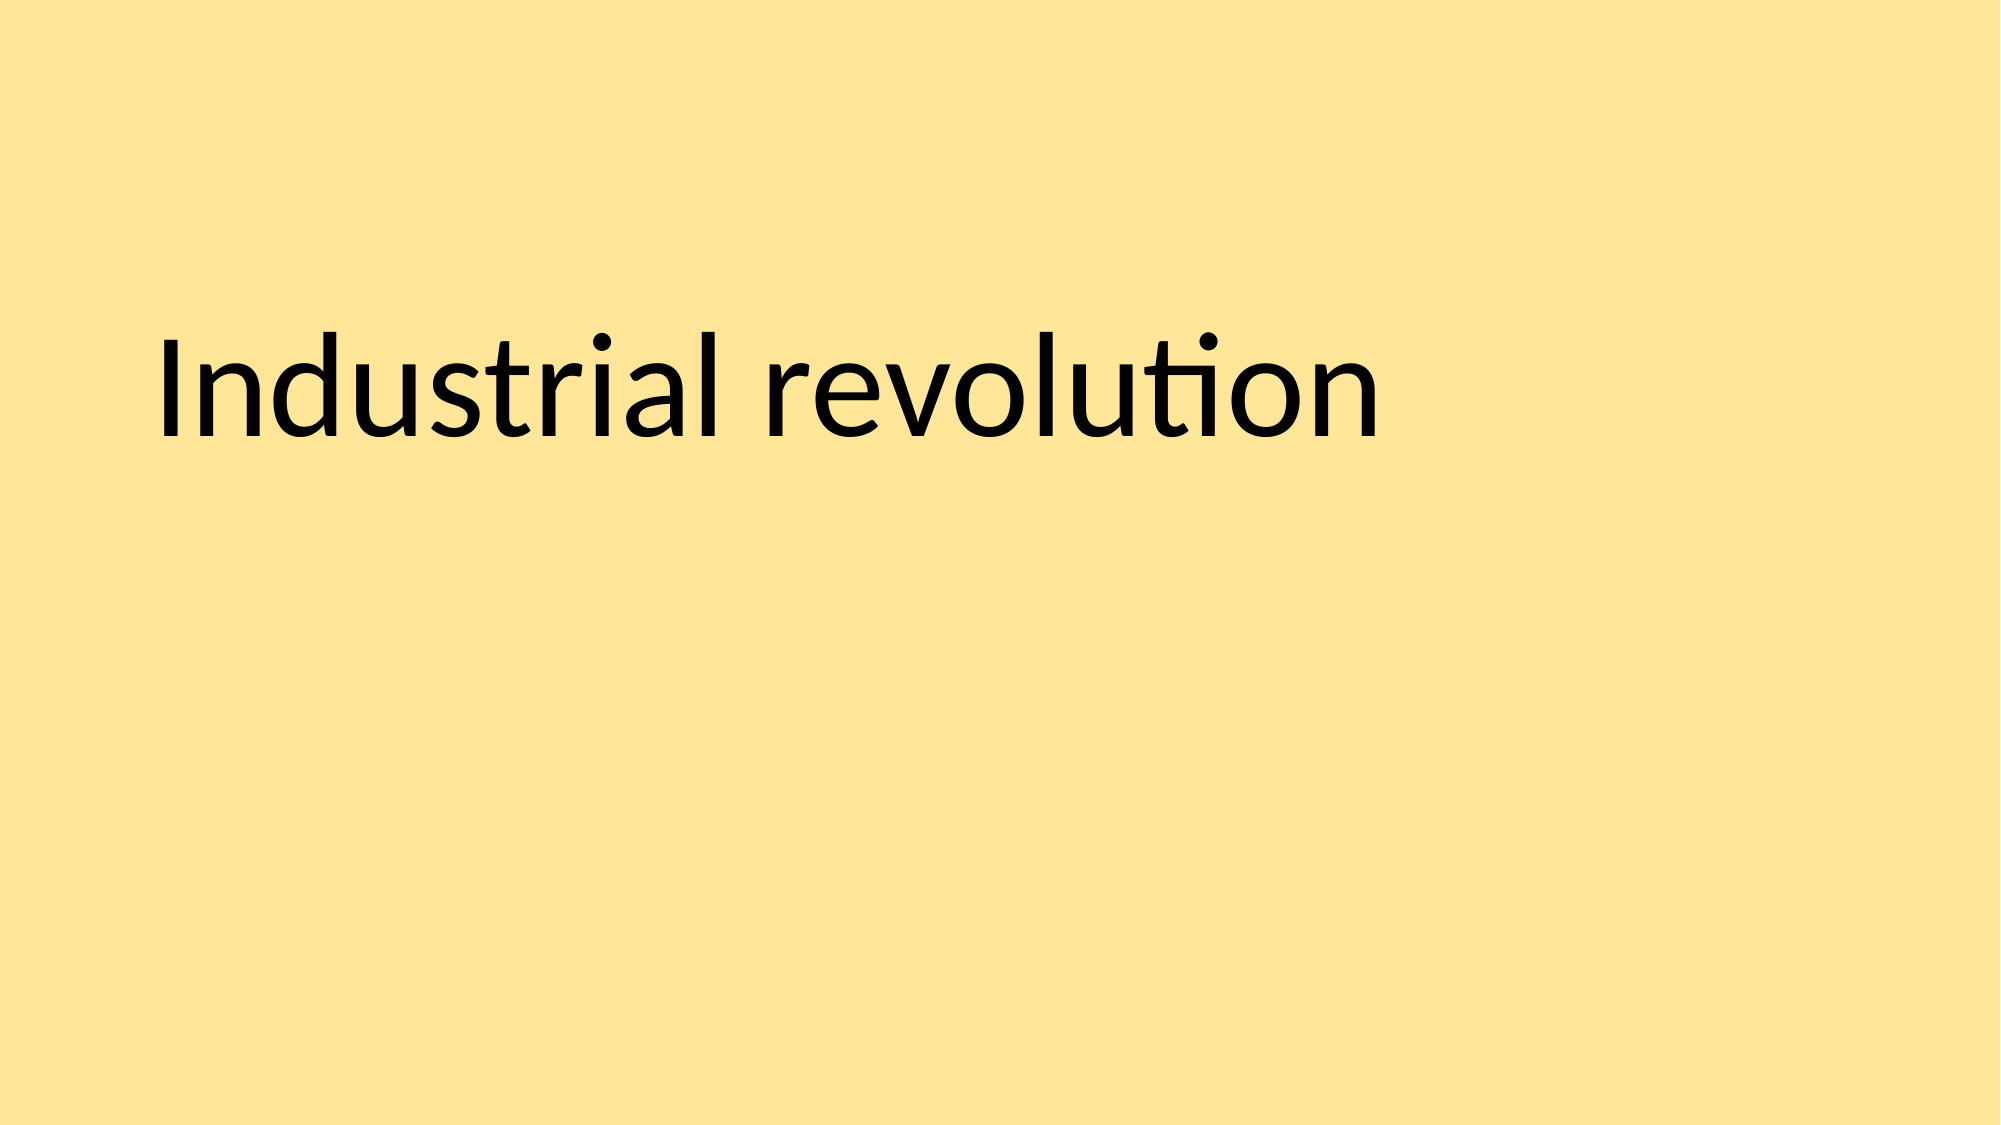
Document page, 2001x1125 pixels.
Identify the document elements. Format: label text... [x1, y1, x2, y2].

list Industrial revolution [137, 299, 1863, 1014]
